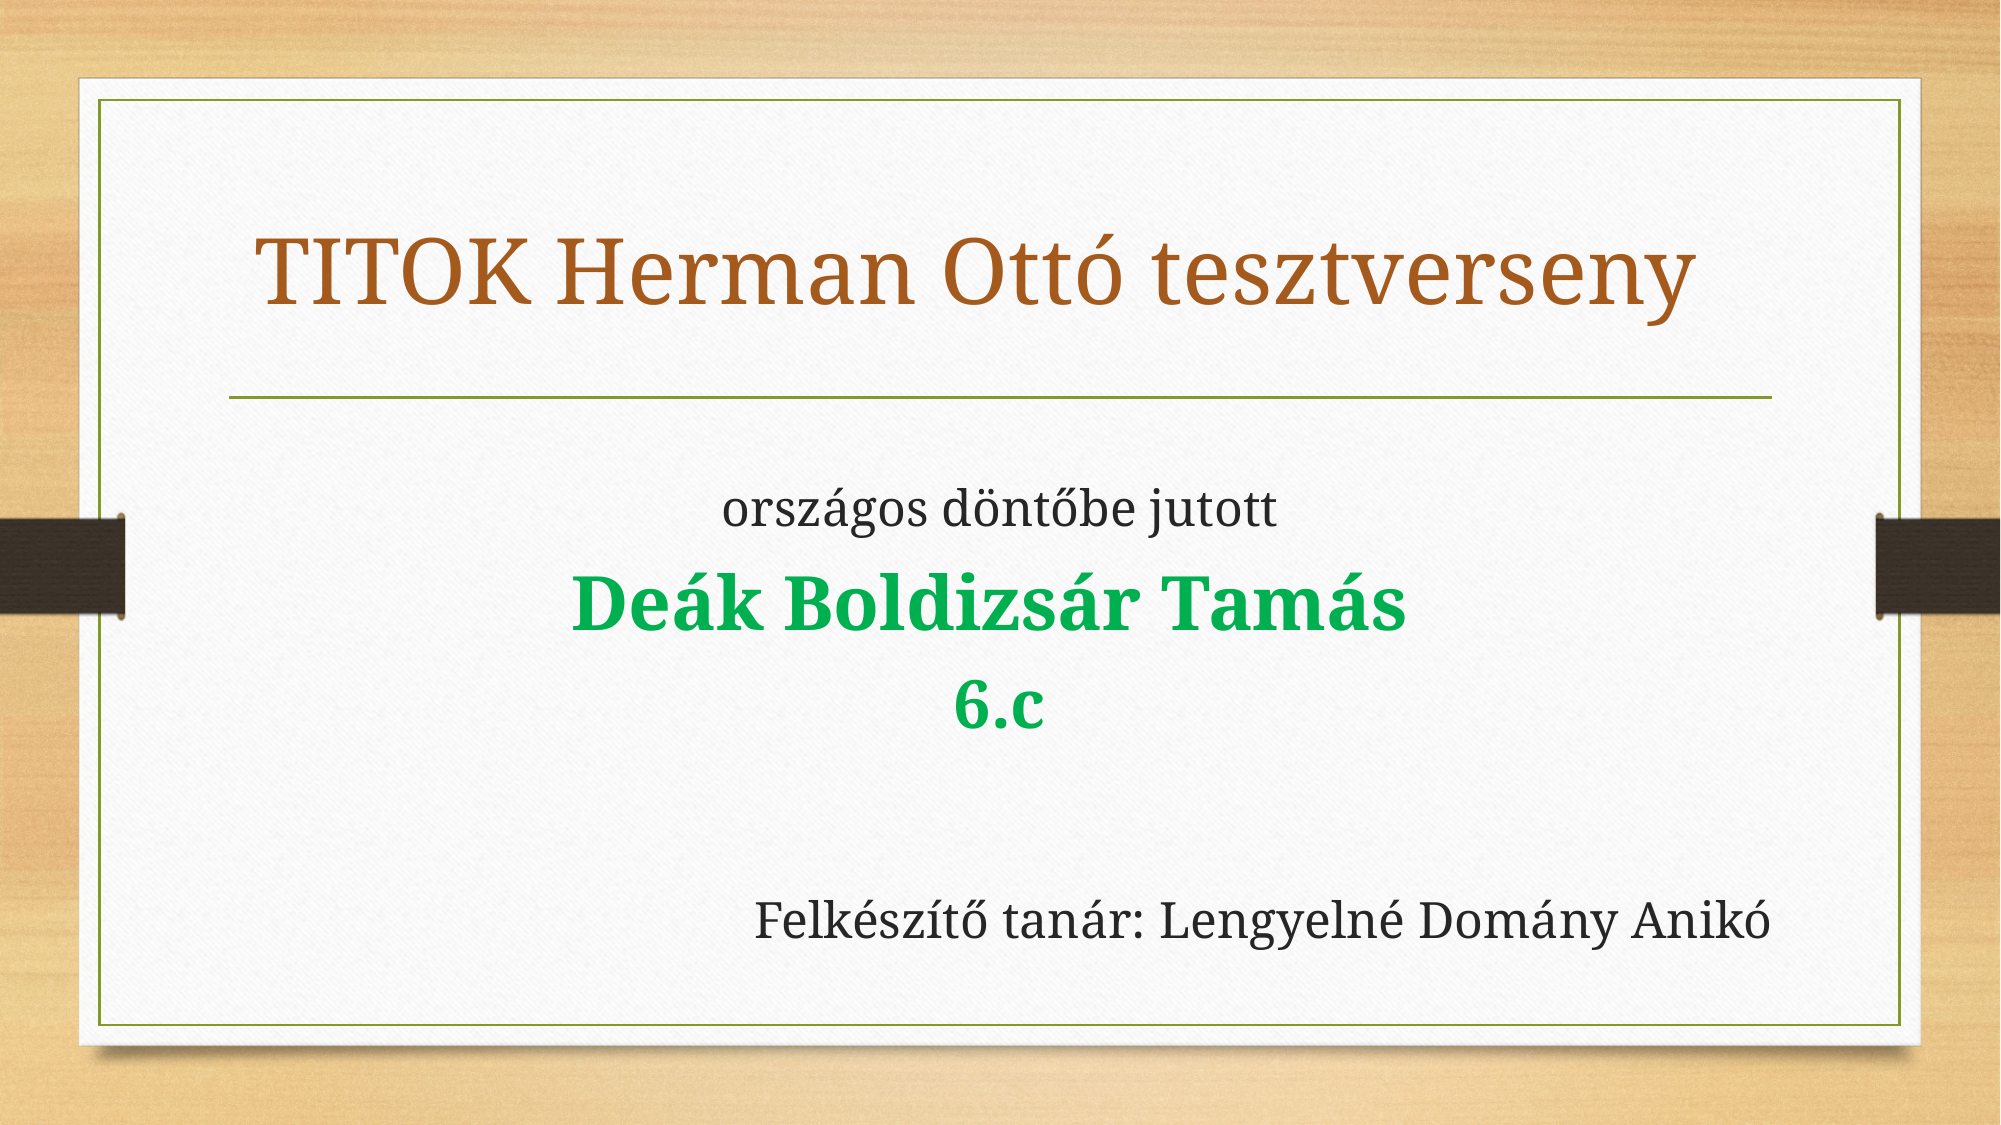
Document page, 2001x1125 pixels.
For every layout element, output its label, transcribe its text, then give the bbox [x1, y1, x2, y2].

list országos döntőbe jutott Deák Boldizsár Tamás 6.c Felkészítő tanár: Lengyelné Domány Anikó [212, 419, 1788, 964]
title TITOK Herman Ottó tesztverseny [212, 161, 1788, 375]
picture [0, 0, 2001, 1125]
